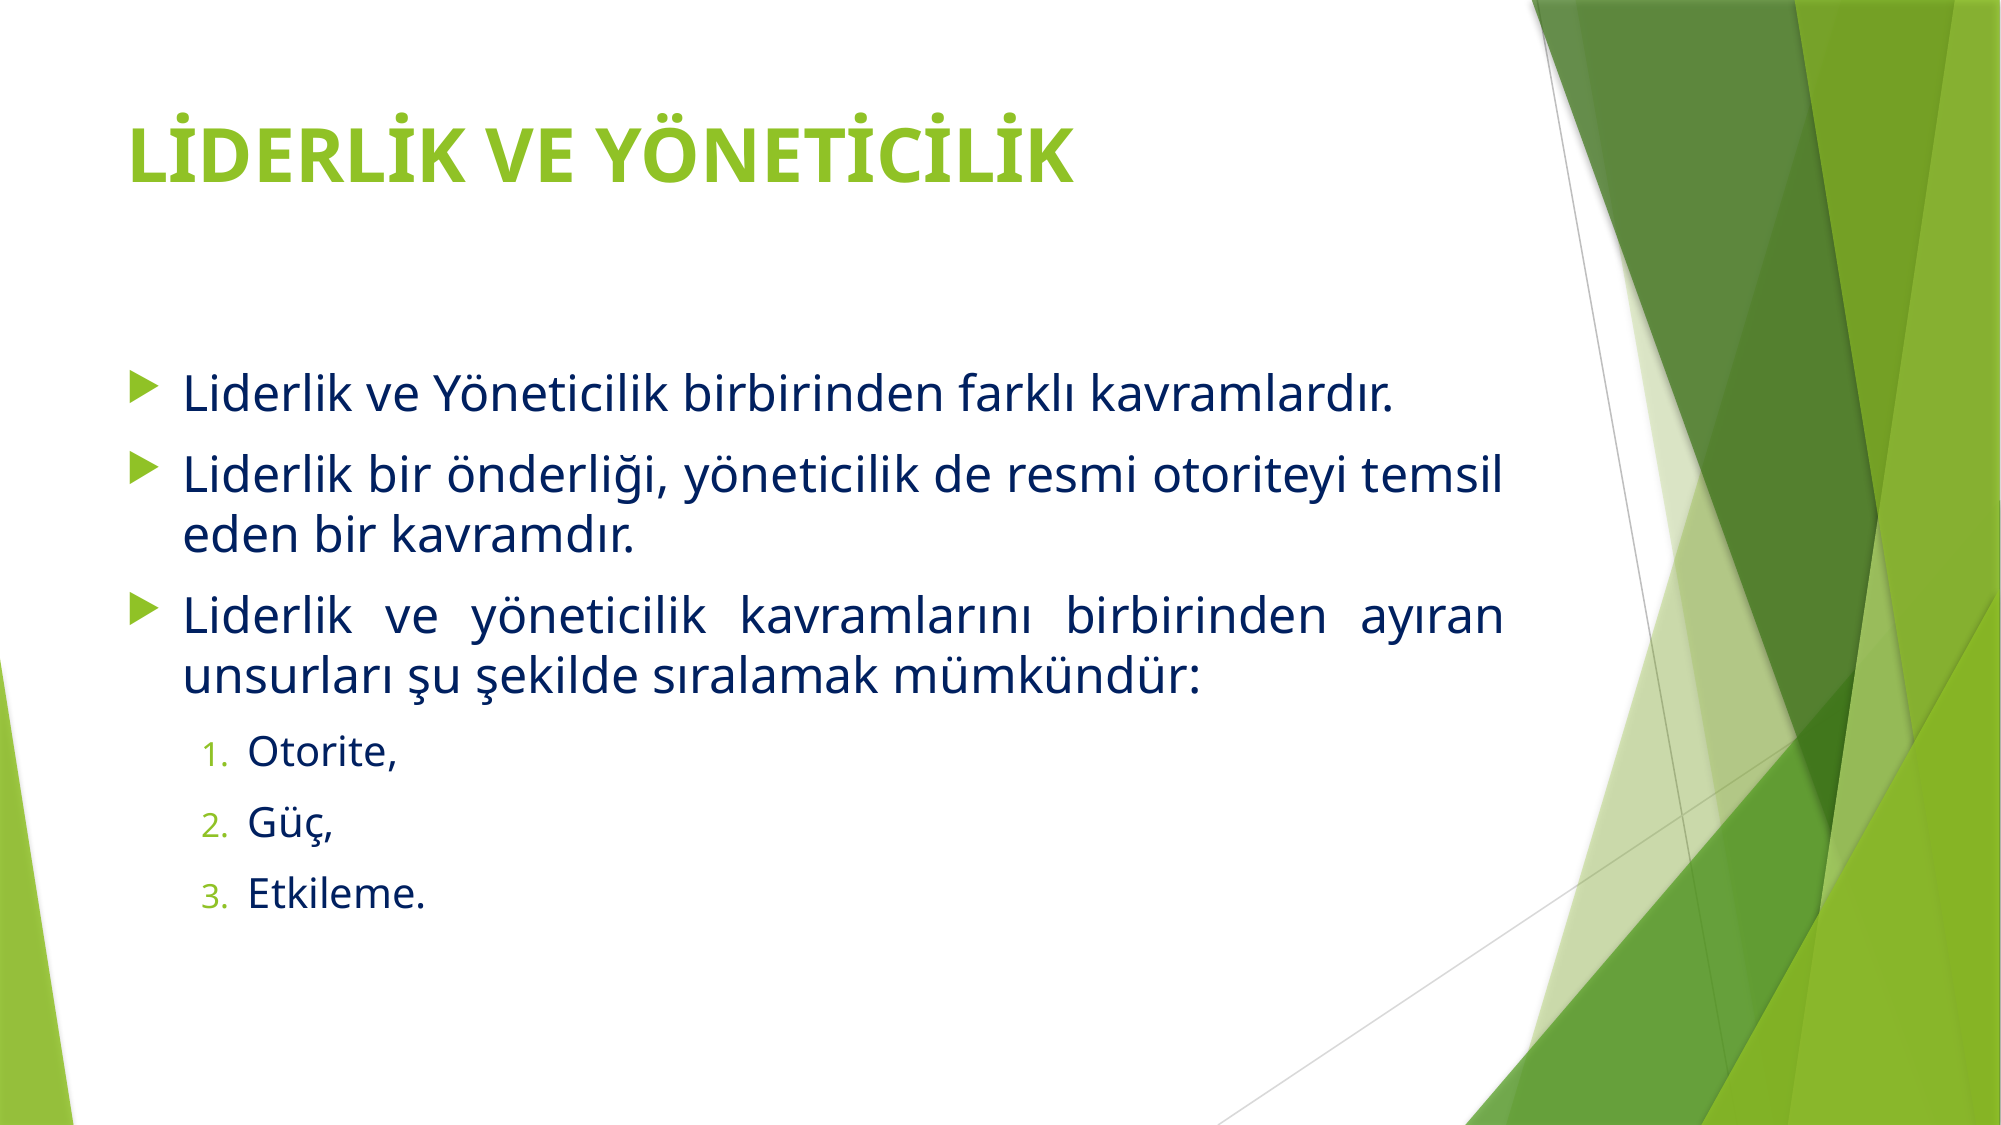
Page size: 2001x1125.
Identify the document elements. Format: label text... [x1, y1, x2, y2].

title LİDERLİK VE YÖNETİCİLİK [111, 99, 1522, 317]
list Liderlik ve Yöneticilik birbirinden farklı kavramlardır. Liderlik bir önderliği, yöneticilik de resmi otoriteyi temsil eden bir kavramdır. Liderlik ve yöneticilik kavramlarını birbirinden ayıran unsurları şu şekilde sıralamak mümkündür: Otorite, Güç, Etkileme. [111, 354, 1522, 992]
